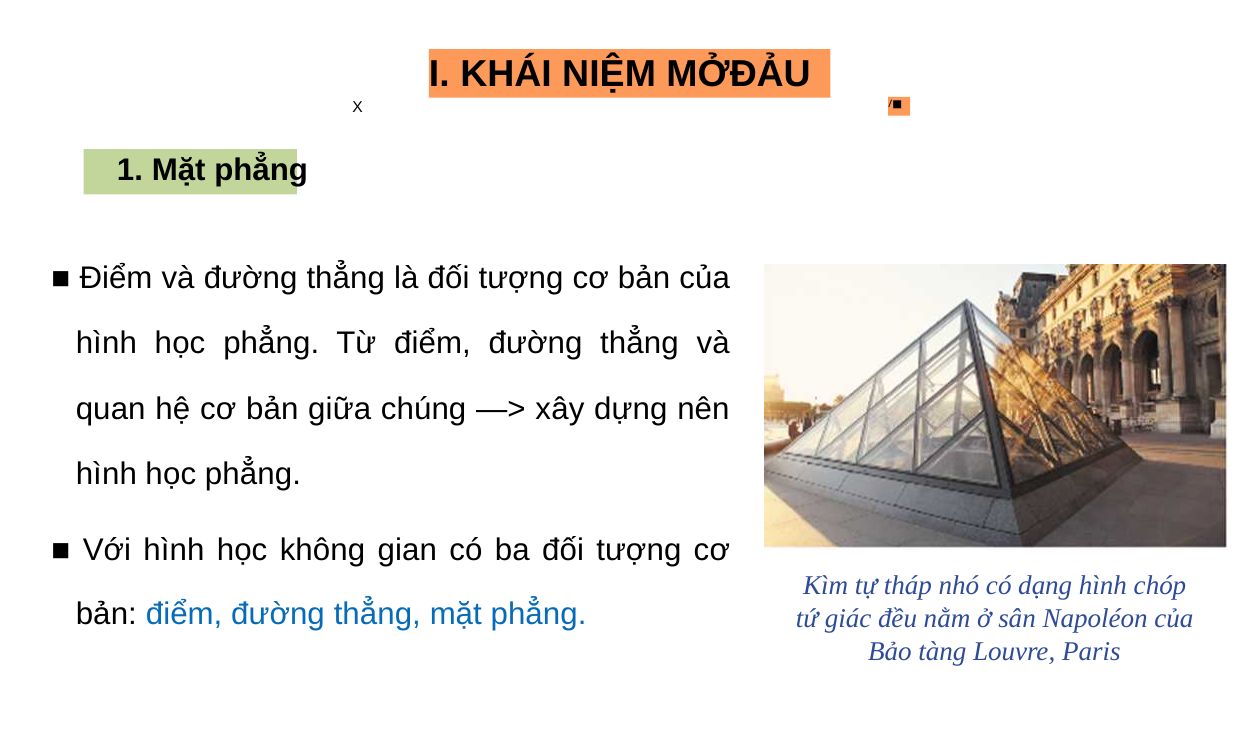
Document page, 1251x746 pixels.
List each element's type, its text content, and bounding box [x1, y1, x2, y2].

text_box Kìm tự tháp nhó có dạng hình chóp tứ giác đều nằm ở sân Napoléon của Bảo tàng Louvre, Paris [793, 567, 1196, 661]
picture [763, 264, 1230, 550]
text_box I. KHÁI NIỆM MỞĐẢU [428, 49, 831, 98]
text_box 1. Mặt phẳng [83, 149, 297, 195]
text_box X [352, 96, 372, 116]
text_box ■ Điểm và đường thẳng là đối tượng cơ bản của hình học phẳng. Từ điểm, đường thẳng và quan hệ cơ bản giữa chúng —> xây dựng nên hình học phẳng. ■ Với hình học không gian có ba đối tượng cơ bản: điểm, đường thẳng, mặt phẳng. [51, 228, 732, 606]
text_box /■ [888, 96, 911, 116]
